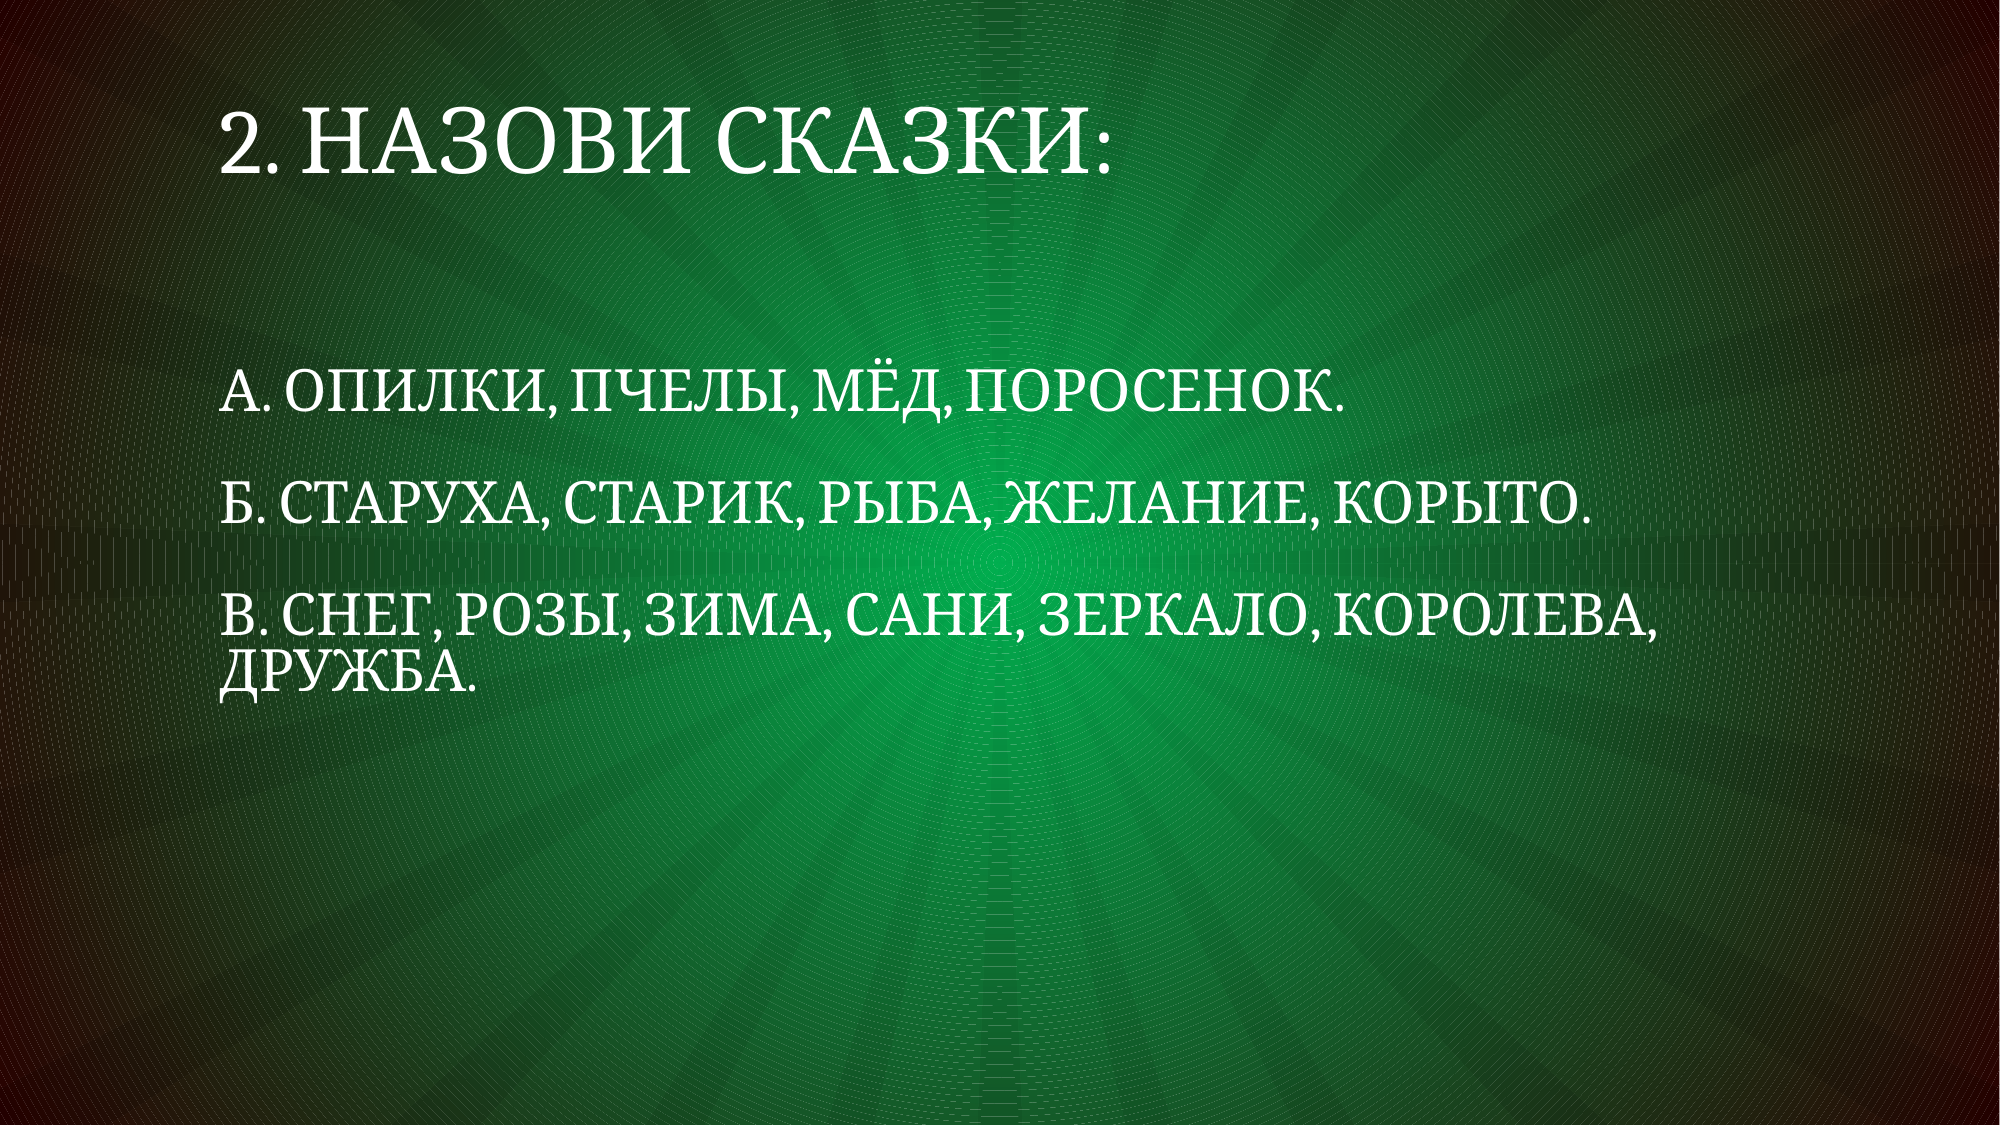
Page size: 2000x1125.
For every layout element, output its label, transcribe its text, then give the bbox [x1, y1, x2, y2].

title 2. Назови сказки: А. Опилки, пчелы, мёд, поросенок. Б. Старуха, старик, рыба, желание, корыто. В. Снег, розы, зима, сани, зеркало, королева, дружба. [199, 456, 1800, 784]
